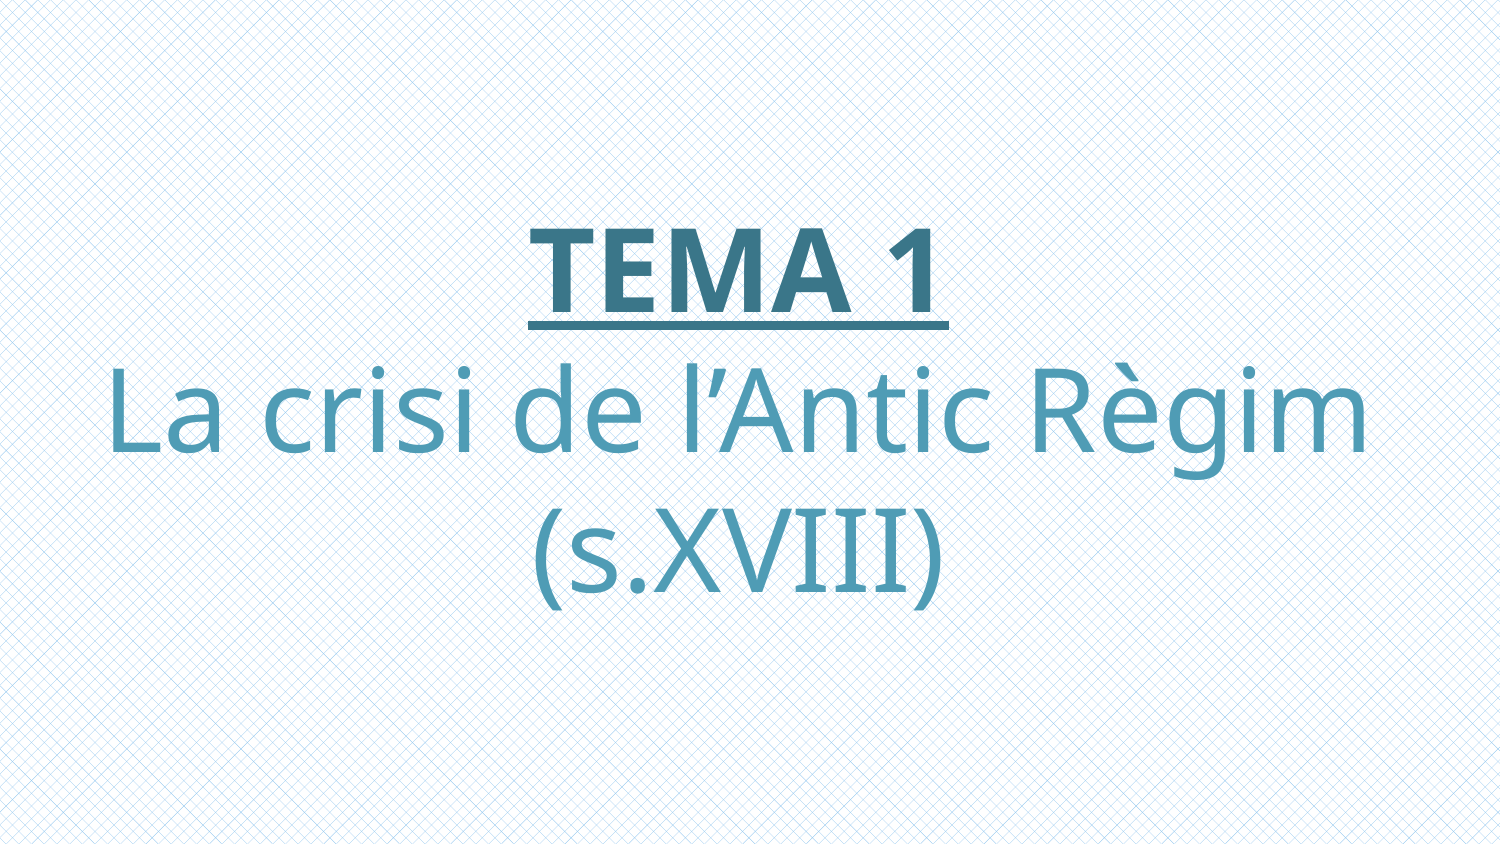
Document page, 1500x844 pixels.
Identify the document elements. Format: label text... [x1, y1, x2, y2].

title TEMA 1 La crisi de l’Antic Règim (s.XVIII) [45, 143, 1432, 669]
